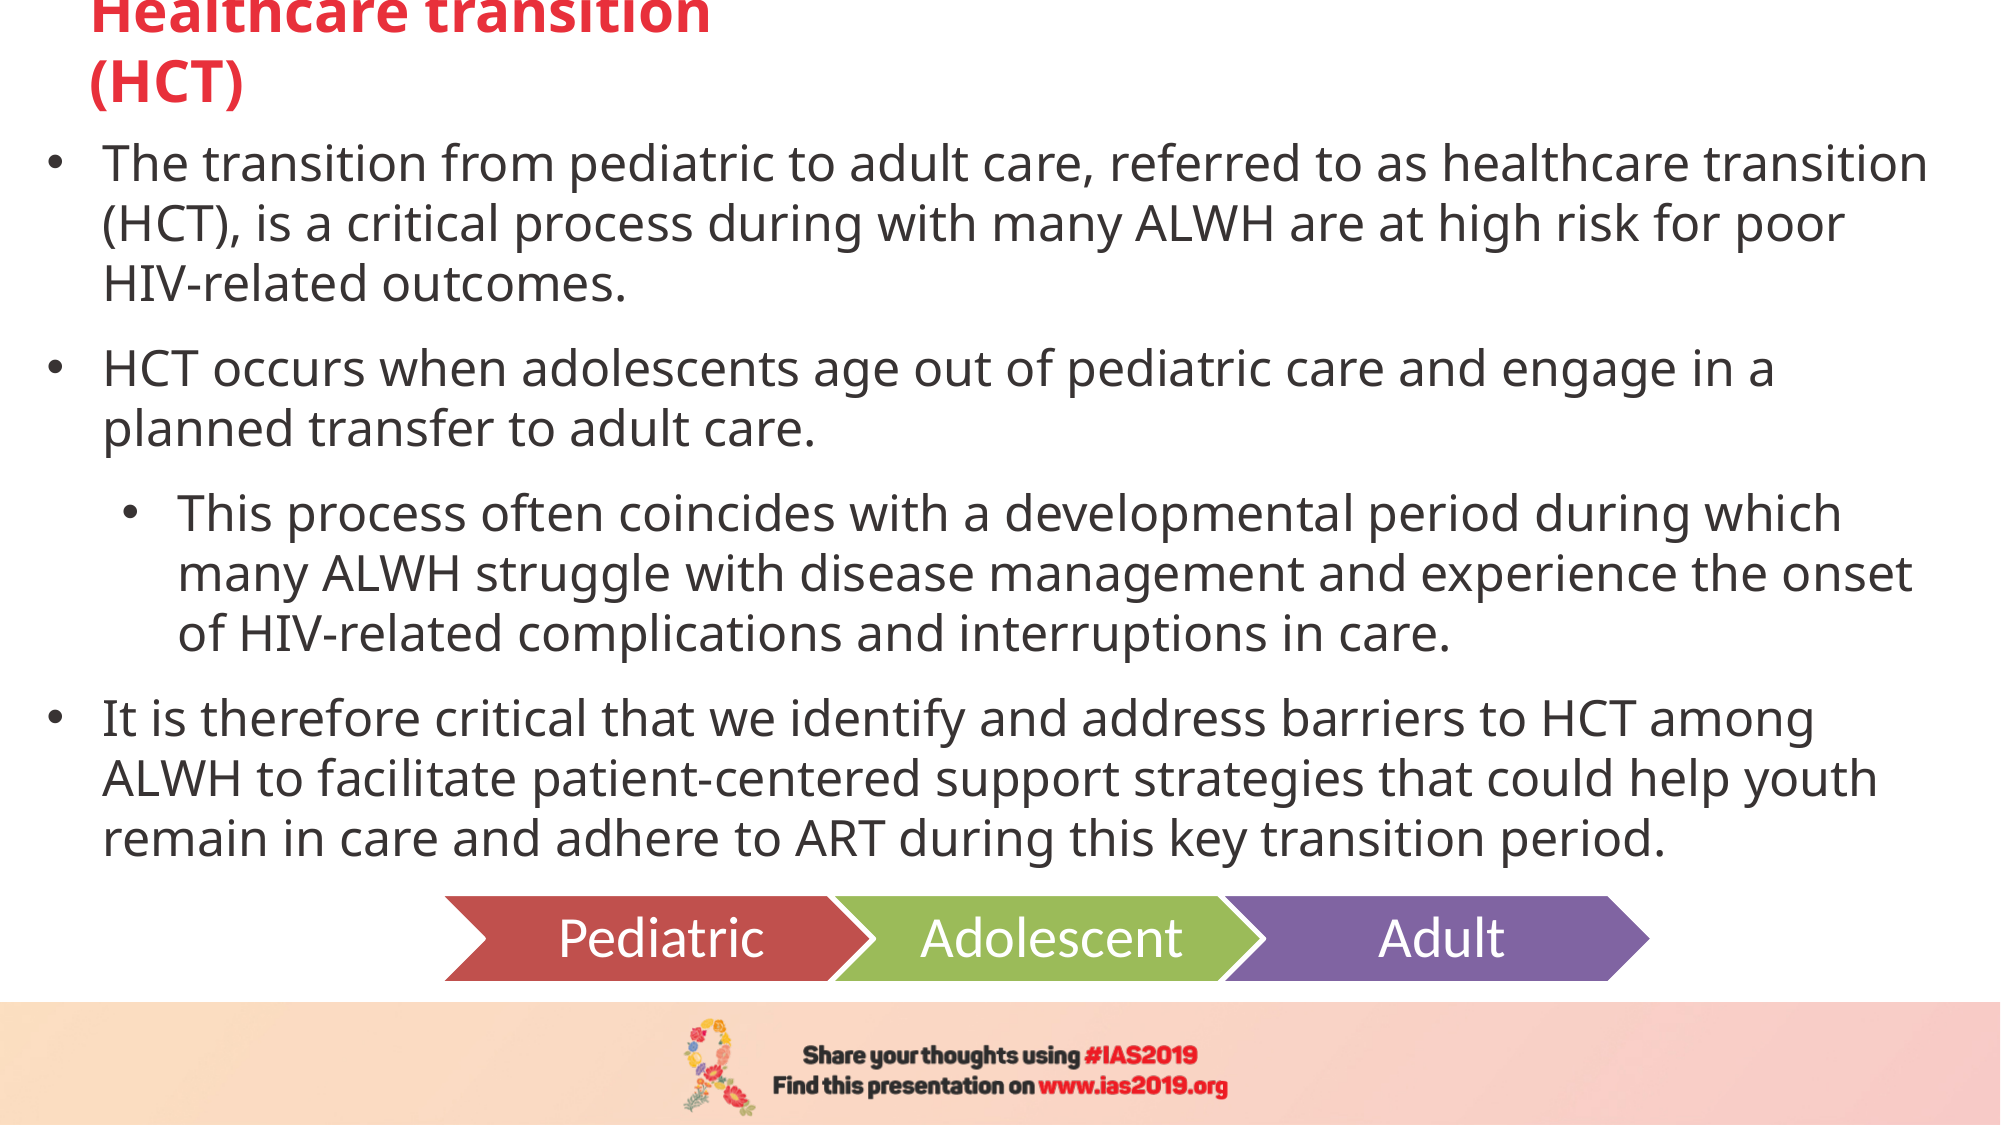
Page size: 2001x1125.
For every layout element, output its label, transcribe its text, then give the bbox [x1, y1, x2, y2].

list The transition from pediatric to adult care, referred to as healthcare transition (HCT), is a critical process during with many ALWH are at high risk for poor HIV-related outcomes. HCT occurs when adolescents age out of pediatric care and engage in a planned transfer to adult care. This process often coincides with a developmental period during which many ALWH struggle with disease management and experience the onset of HIV-related complications and interruptions in care. It is therefore critical that we identify and address barriers to HCT among ALWH to facilitate patient-centered support strategies that could help youth remain in care and adhere to ART during this key transition period. [31, 123, 1951, 859]
picture [0, 1002, 2001, 1125]
title Healthcare transition (HCT) [74, 31, 835, 122]
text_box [438, 893, 1654, 984]
